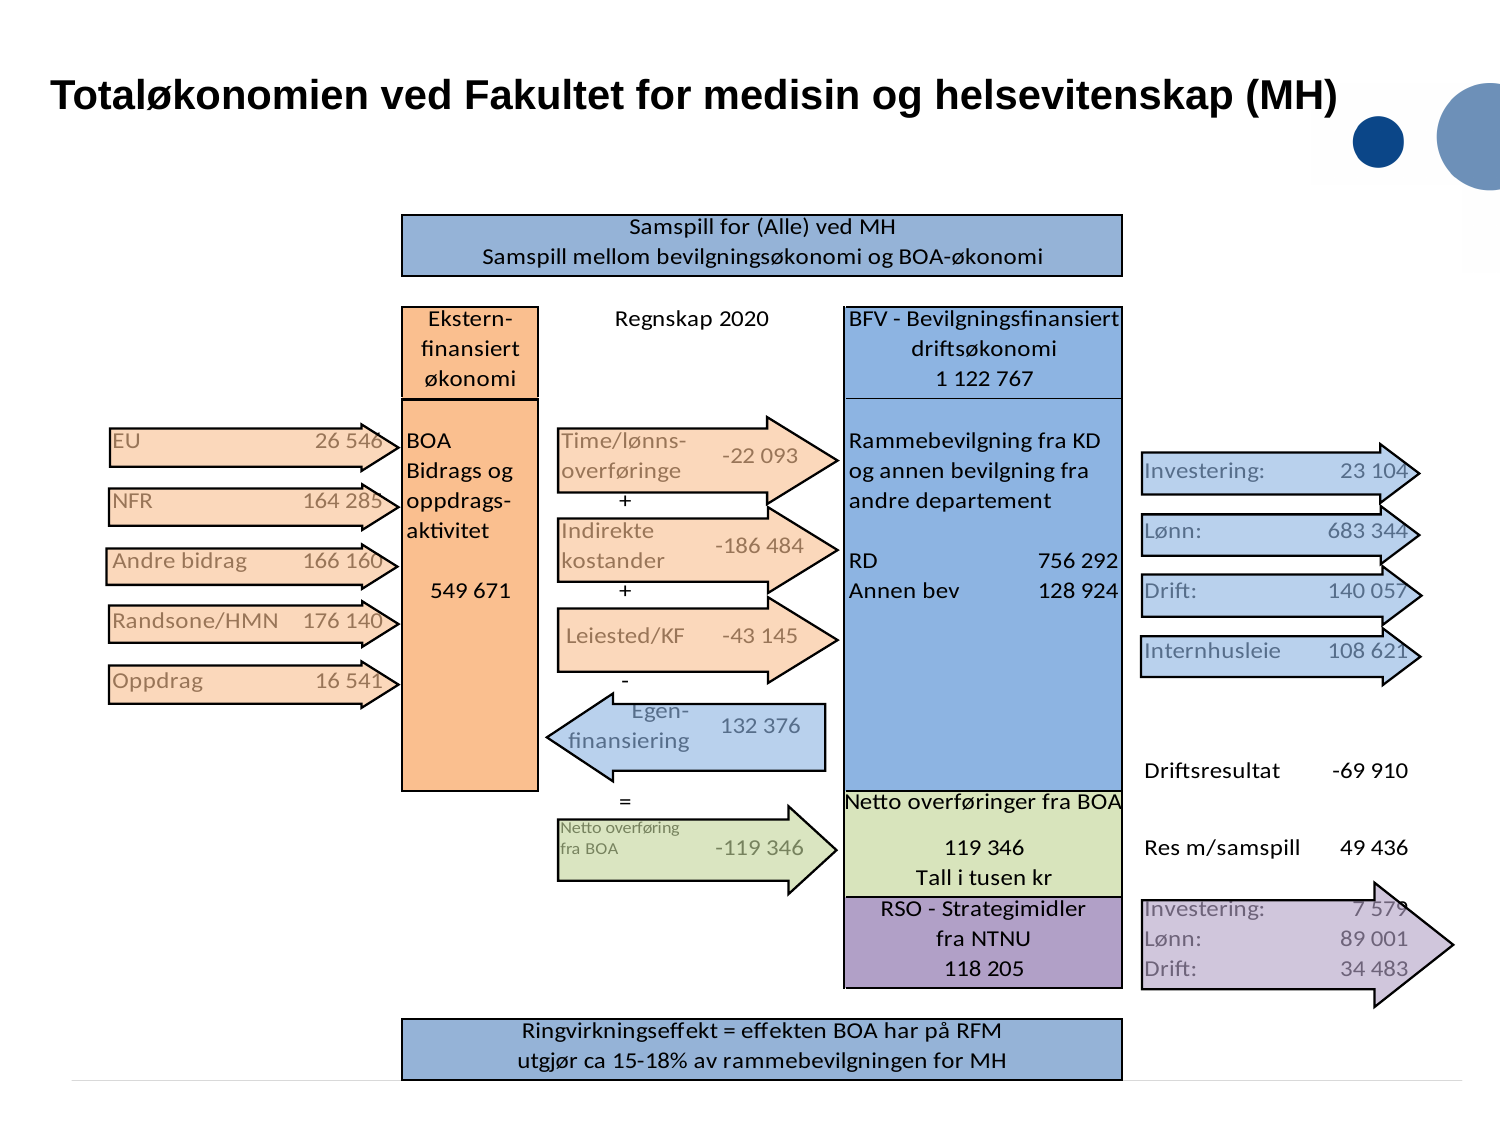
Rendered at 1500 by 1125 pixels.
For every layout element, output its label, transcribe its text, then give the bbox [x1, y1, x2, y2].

picture [1311, 83, 1500, 273]
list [70, 183, 1464, 1082]
title Totaløkonomien ved Fakultet for medisin og helsevitenskap (MH) [34, 60, 1385, 126]
